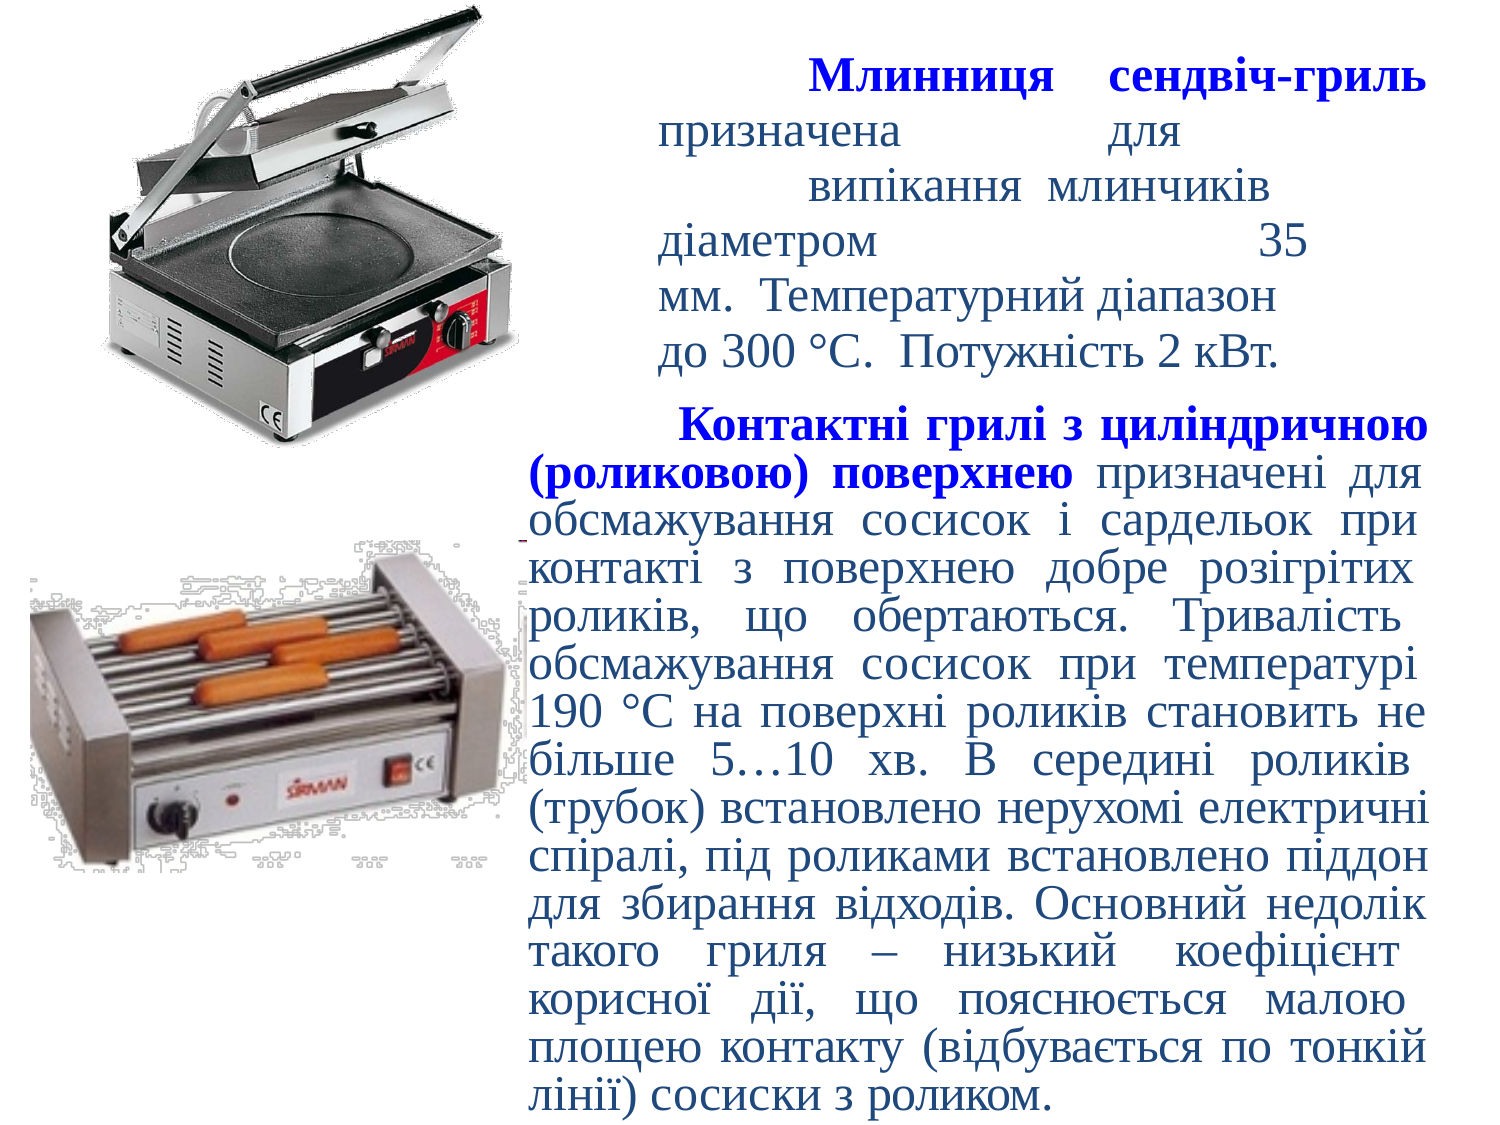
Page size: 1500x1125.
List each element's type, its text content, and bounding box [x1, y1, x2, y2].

text_box Млинниця сендвіч-гриль призначена для випікання млинчиків діаметром 35 мм. Температурний діапазон до 300 °C. Потужність 2 кВт. Контактні грилі з циліндричною (роликовою) поверхнею призначені для обсмажування сосисок і сардельок при контакті з поверхнею добре розігрітих роликів, що обертаються. Тривалість обсмажування сосисок при температурі 190 °С на поверхні роликів становить не більше 5…10 хв. В середині роликів (трубок) встановлено нерухомі електричні спіралі, під роликами встановлено піддон для збирання відходів. Основний недолік такого гриля – низький коефіцієнт корисної дії, що пояснюється малою площею контакту (відбувається по тонкій лінії) сосиски з роликом. [526, 40, 1446, 1121]
picture [88, 0, 538, 452]
picture [30, 539, 527, 873]
